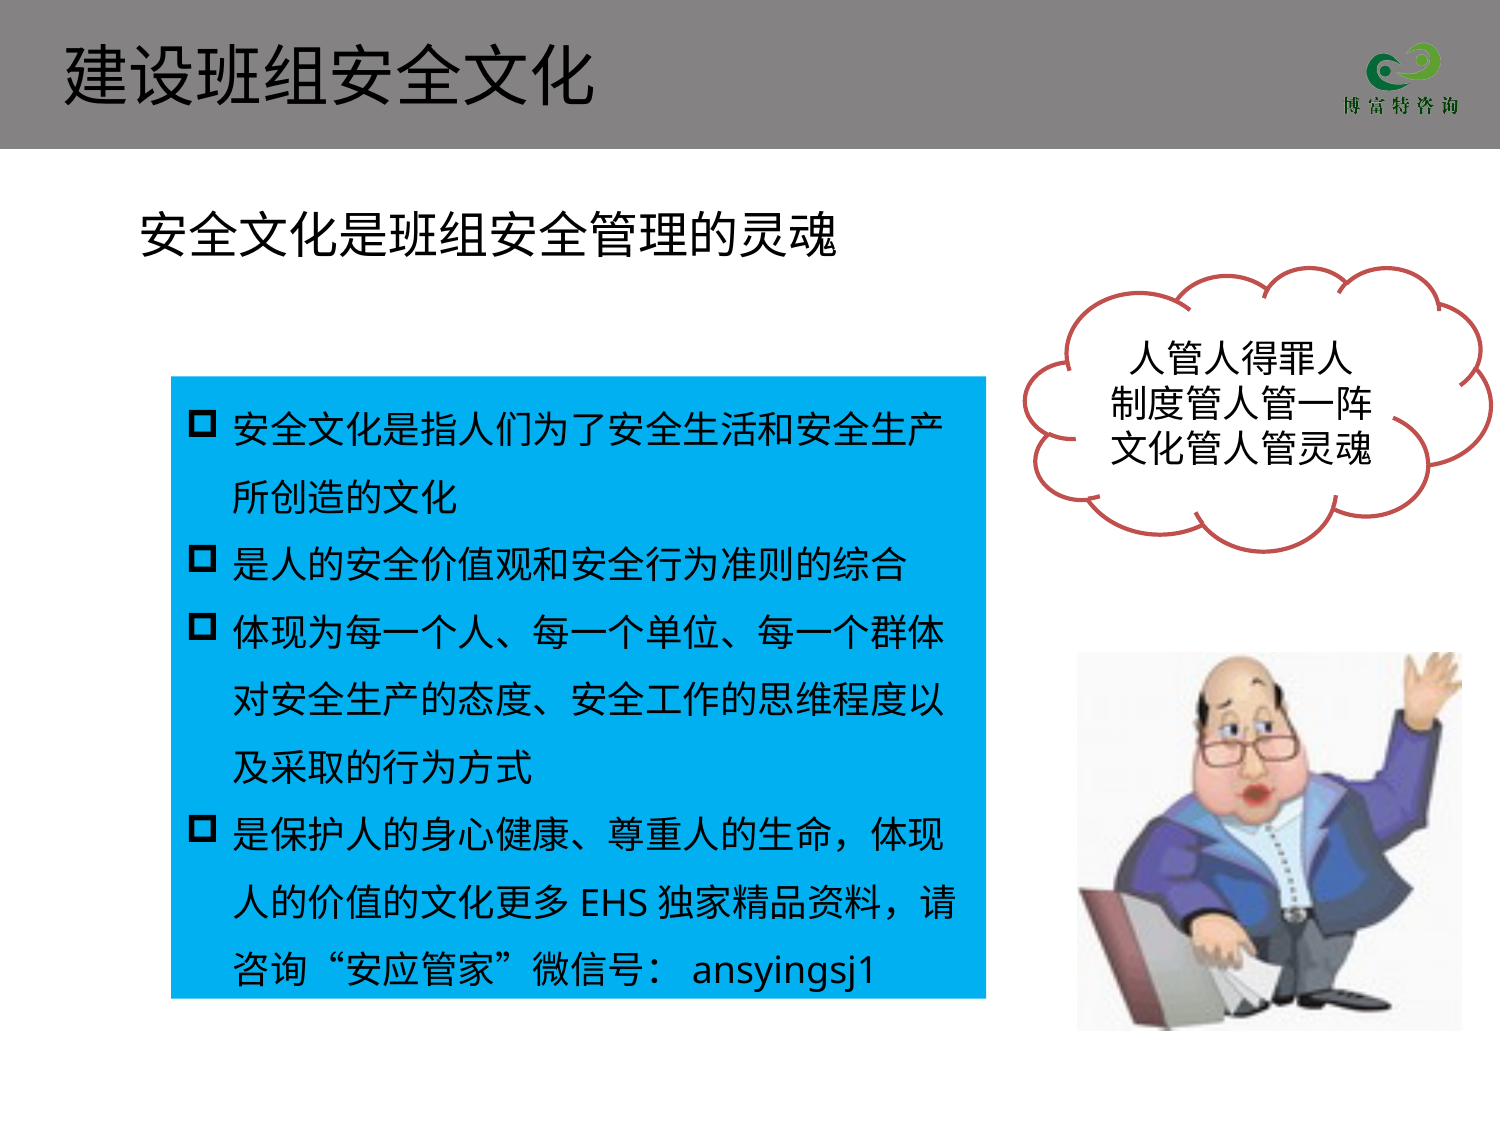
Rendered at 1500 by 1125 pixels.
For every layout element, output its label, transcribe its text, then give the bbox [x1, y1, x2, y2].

list 安全文化是班组安全管理的灵魂 [123, 196, 1471, 268]
text_box 安全文化是指人们为了安全生活和安全生产所创造的文化 是人的安全价值观和安全行为准则的综合 体现为每一个人、每一个单位、每一个群体对安全生产的态度、安全工作的思维程度以及采取的行为方式 是保护人的身心健康、尊重人的生命，体现人的价值的文化更多EHS独家精品资料，请咨询“安应管家”微信号：ansyingsj1 [171, 376, 987, 999]
text_box 人管人得罪人 制度管人管一阵 文化管人管灵魂 [1022, 265, 1494, 554]
picture [1077, 652, 1462, 1032]
picture [0, 0, 1500, 149]
